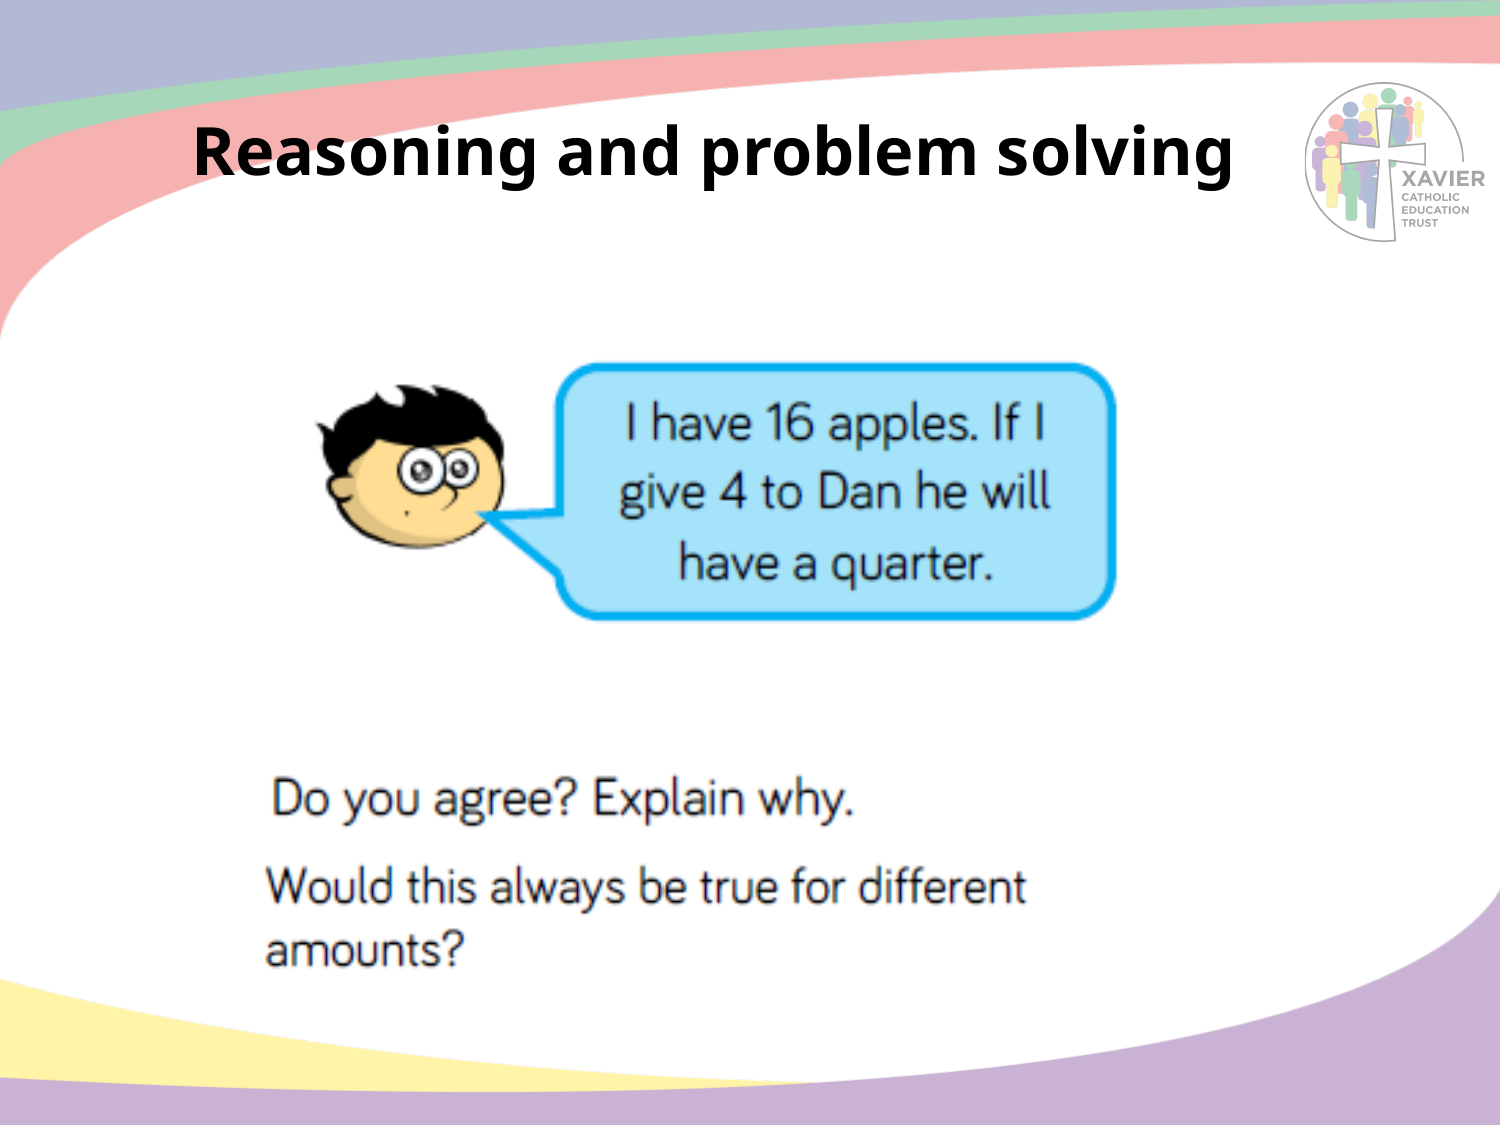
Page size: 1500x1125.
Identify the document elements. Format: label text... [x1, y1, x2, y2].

picture [249, 312, 1150, 1019]
title Reasoning and problem solving [76, 57, 1352, 198]
